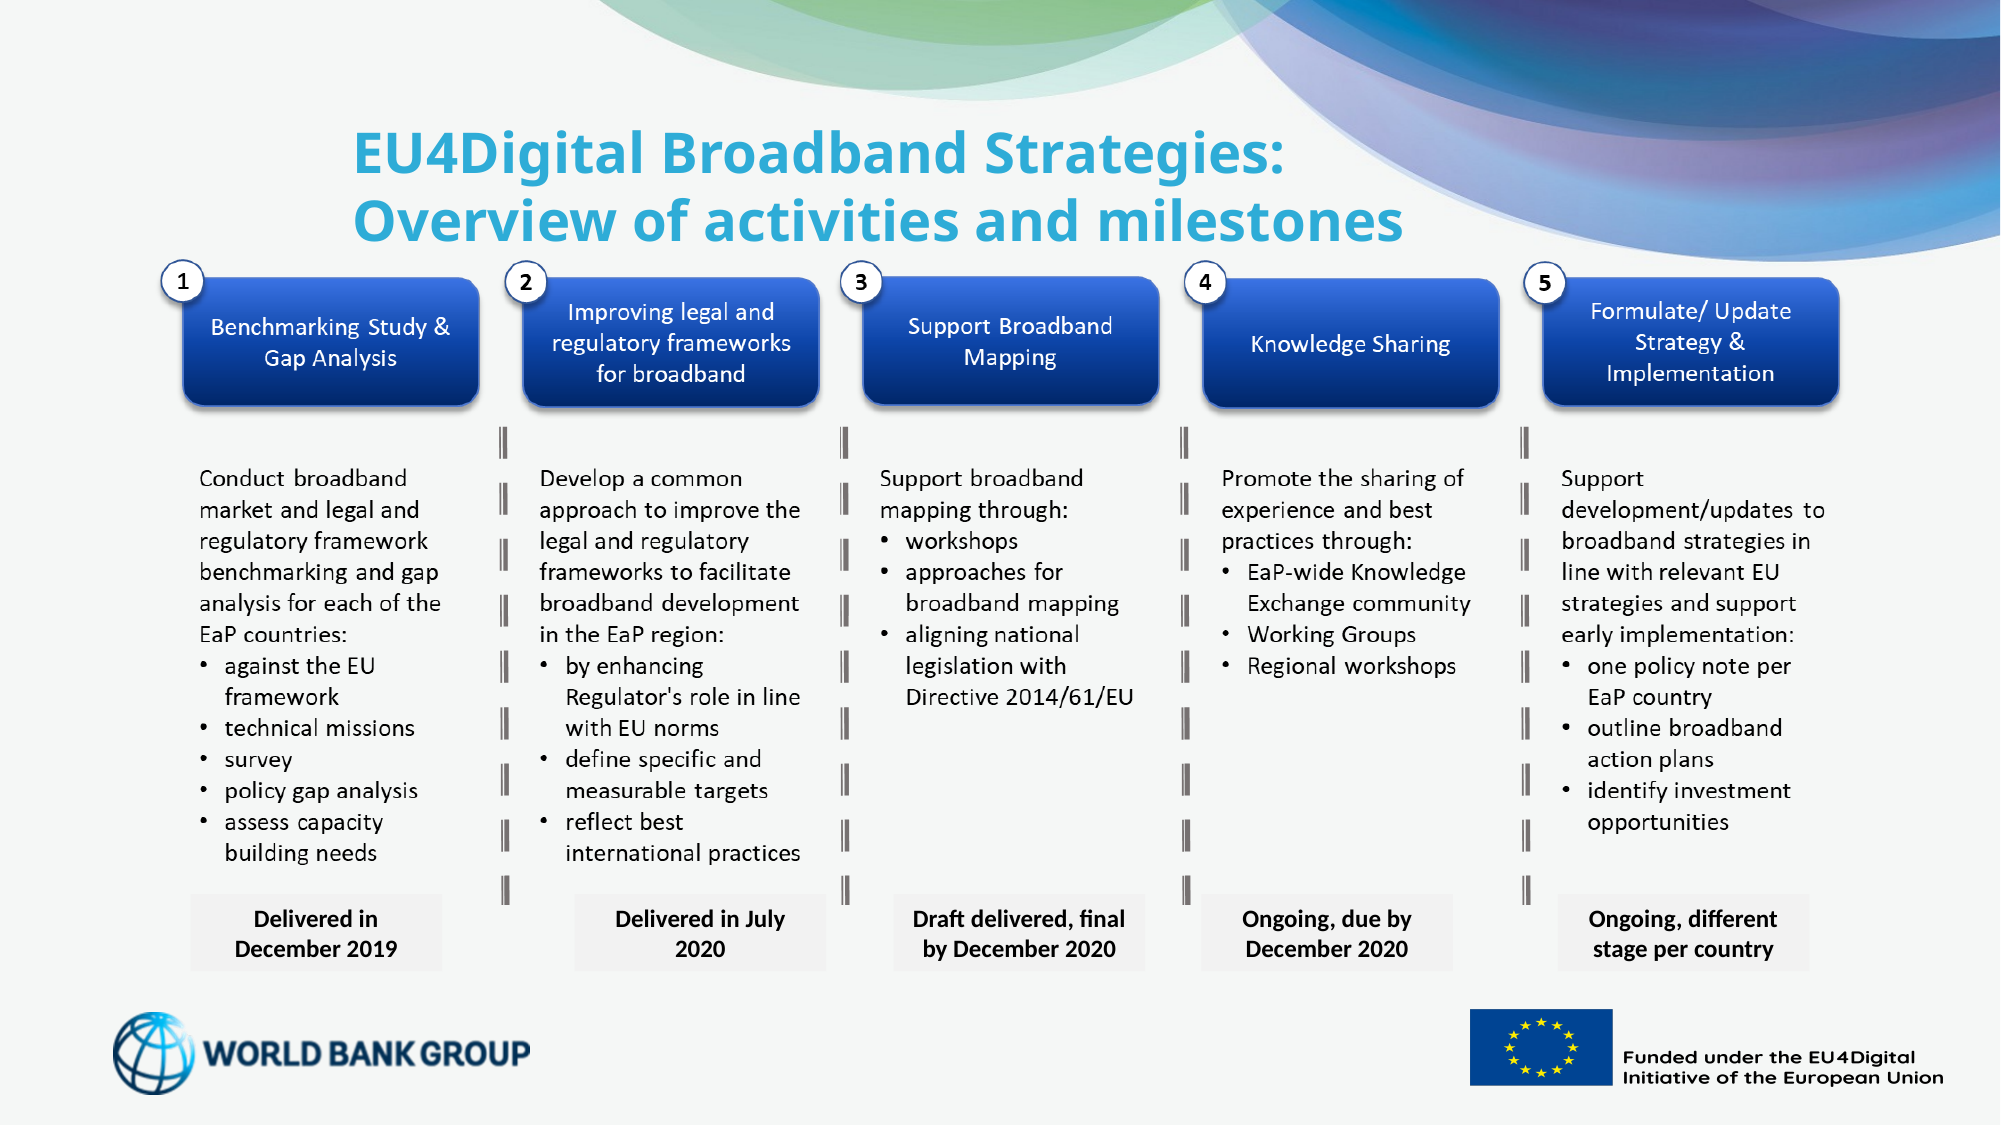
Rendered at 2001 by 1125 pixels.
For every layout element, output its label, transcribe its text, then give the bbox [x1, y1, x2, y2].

text_box Draft delivered, final by December 2020 [893, 916, 1146, 972]
picture [0, 0, 2001, 1125]
text_box Delivered in December 2019 [190, 916, 443, 972]
text_box Delivered in July 2020 [574, 916, 827, 972]
text_box Ongoing, different stage per country [1557, 916, 1810, 972]
text_box Ongoing, due by December 2020 [1200, 916, 1454, 972]
text_box EU4Digital Broadband Strategies: Overview of activities and milestones [337, 109, 1642, 254]
